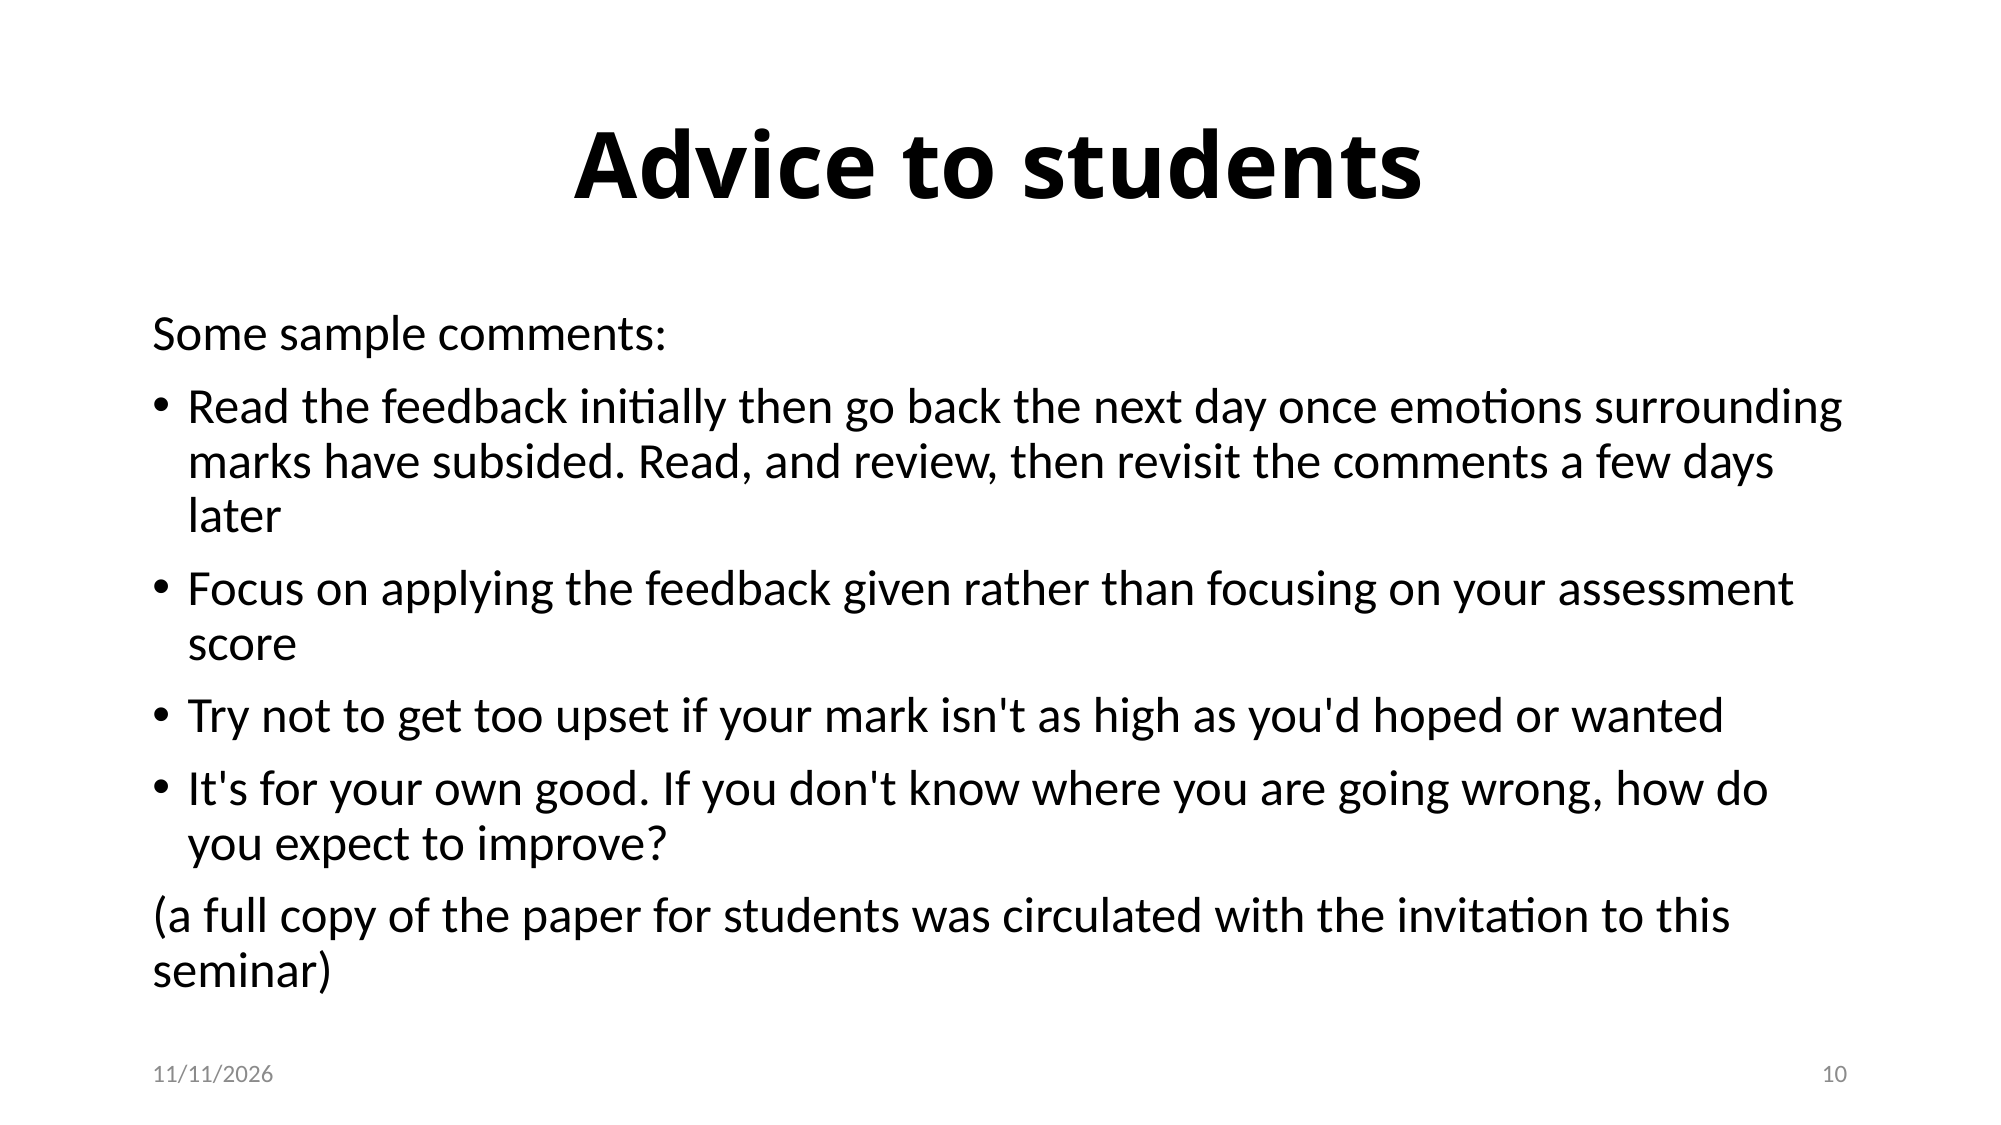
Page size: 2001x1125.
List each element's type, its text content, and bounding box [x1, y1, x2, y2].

slide_number 10 [1412, 1042, 1863, 1103]
list Some sample comments: Read the feedback initially then go back the next day once emotions surrounding marks have subsided. Read, and review, then revisit the comments a few days later Focus on applying the feedback given rather than focusing on your assessment score Try not to get too upset if your mark isn't as high as you'd hoped or wanted It's for your own good. If you don't know where you are going wrong, how do you expect to improve? (a full copy of the paper for students was circulated with the invitation to this seminar) [137, 299, 1863, 1014]
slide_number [137, 1042, 588, 1103]
title Advice to students [137, 59, 1863, 278]
